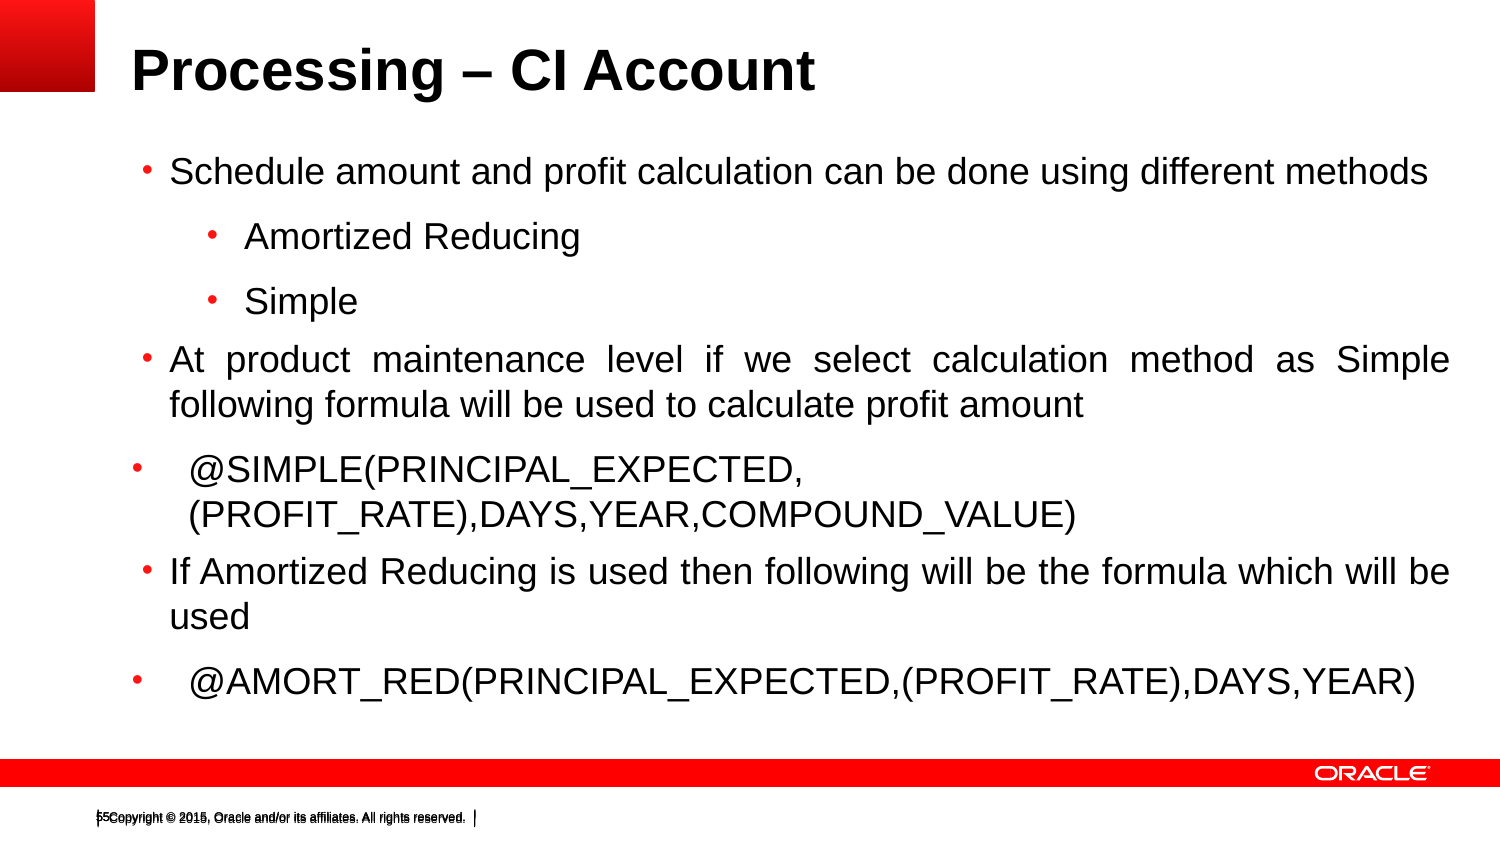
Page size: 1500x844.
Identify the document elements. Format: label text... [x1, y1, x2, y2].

list Schedule amount and profit calculation can be done using different methods Amortized Reducing Simple At product maintenance level if we select calculation method as Simple following formula will be used to calculate profit amount @SIMPLE(PRINCIPAL_EXPECTED,(PROFIT_RATE),DAYS,YEAR,COMPOUND_VALUE) If Amortized Reducing is used then following will be the formula which will be used @AMORT_RED(PRINCIPAL_EXPECTED,(PROFIT_RATE),DAYS,YEAR) [131, 147, 1451, 754]
picture [0, 759, 1500, 787]
title Processing – CI Account [131, 40, 1482, 167]
